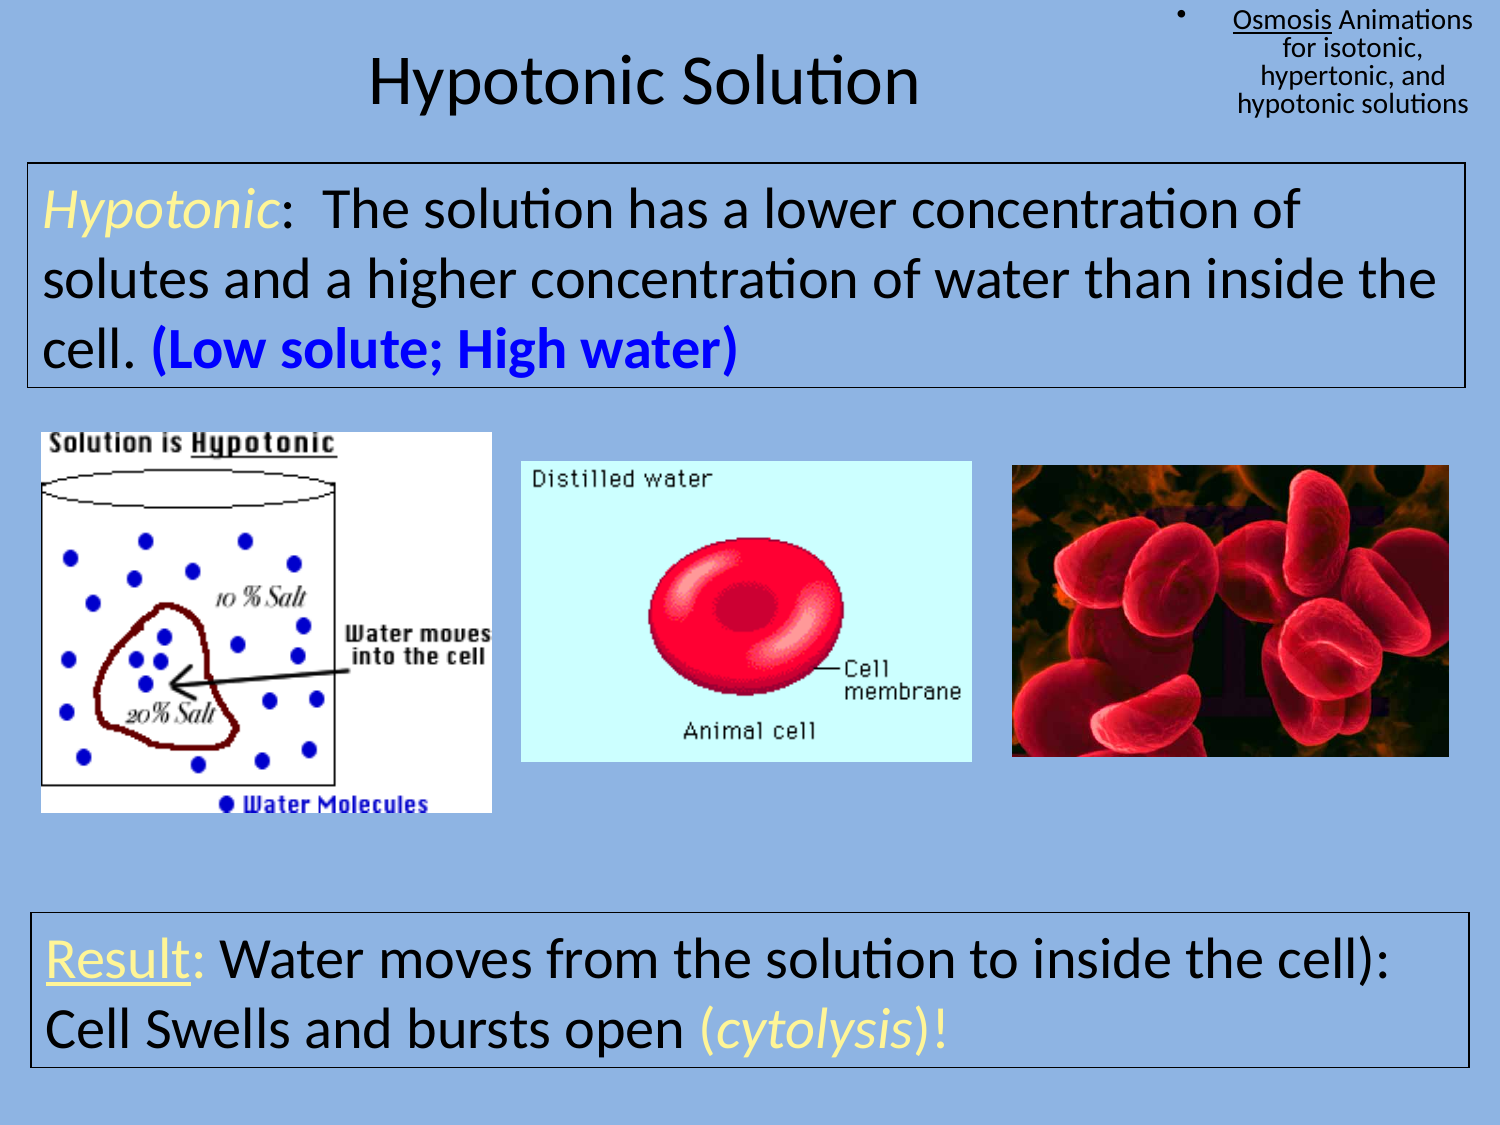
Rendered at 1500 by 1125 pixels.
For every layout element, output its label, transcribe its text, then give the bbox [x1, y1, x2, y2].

text_box Hypotonic: The solution has a lower concentration of solutes and a higher concentration of water than inside the cell. (Low solute; High water) [27, 162, 1466, 388]
picture [41, 432, 493, 814]
text_box Osmosis Animations for isotonic, hypertonic, and hypotonic solutions [1149, 0, 1500, 100]
title Hypotonic Solution [225, 24, 1065, 127]
picture [1011, 465, 1449, 757]
picture [520, 461, 972, 762]
text_box Result: Water moves from the solution to inside the cell): Cell Swells and bursts open (cytolysis)! [30, 912, 1469, 1068]
